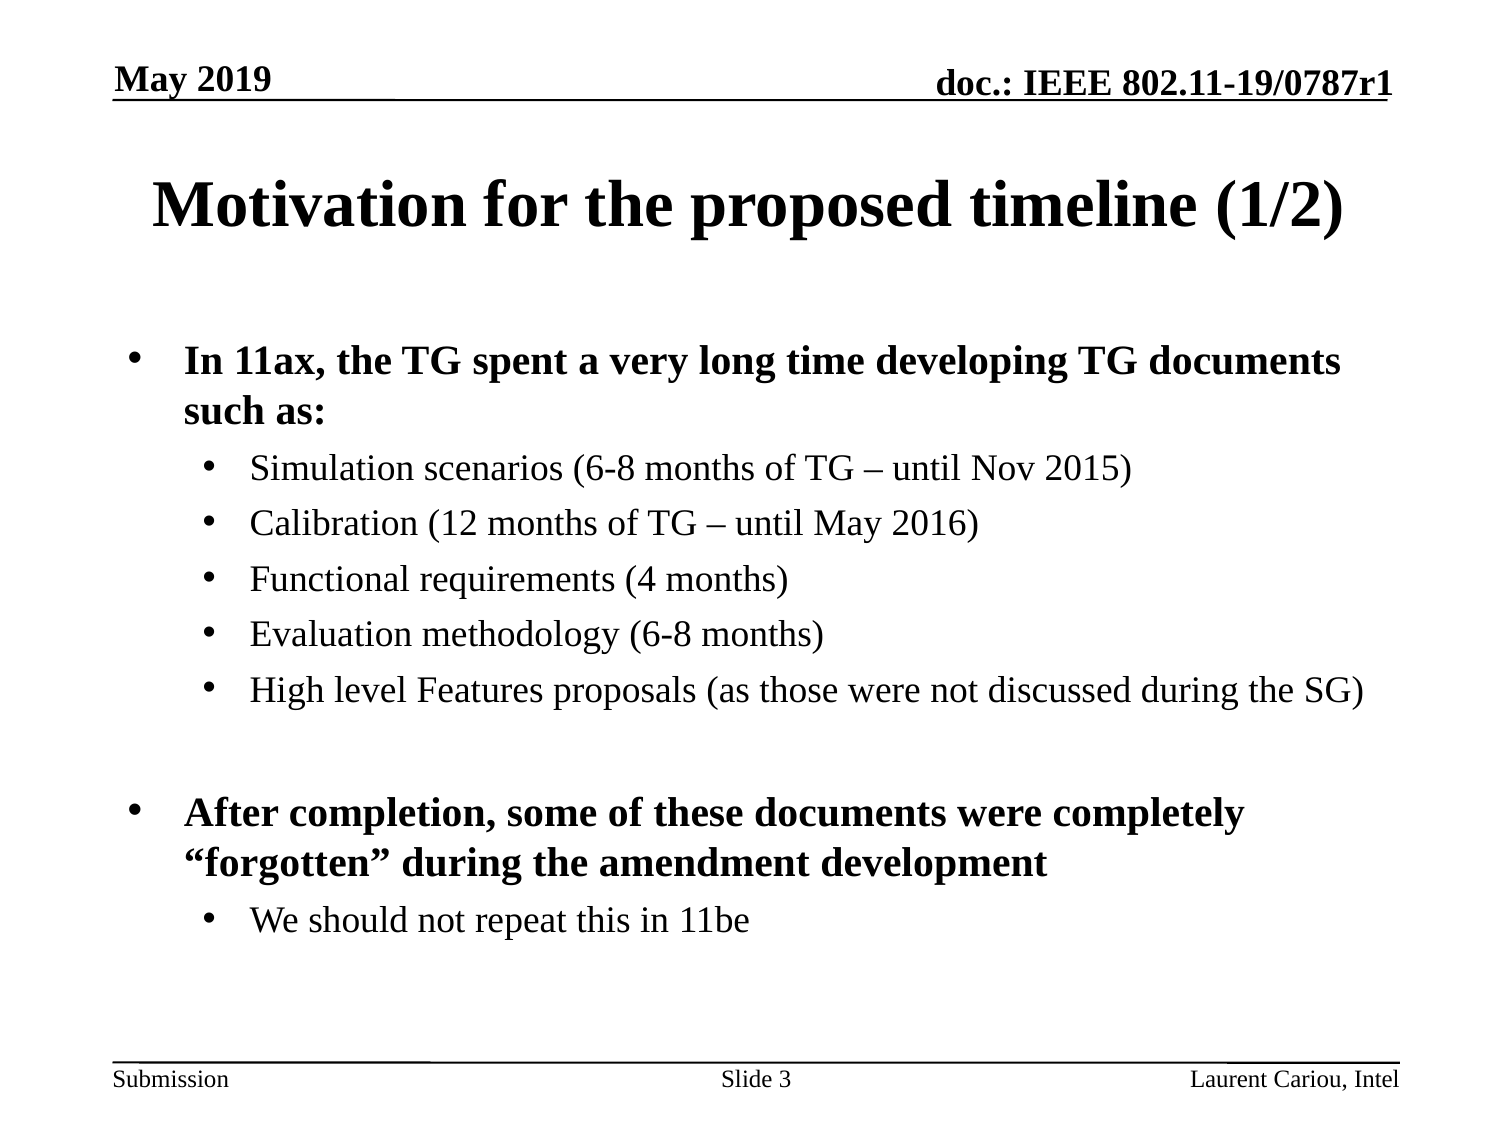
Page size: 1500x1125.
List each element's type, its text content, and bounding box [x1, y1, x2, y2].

footer Laurent Cariou, Intel [877, 1061, 1401, 1093]
slide_number Slide 3 [712, 1061, 800, 1123]
title Motivation for the proposed timeline (1/2) [112, 112, 1388, 288]
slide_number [114, 54, 423, 100]
list In 11ax, the TG spent a very long time developing TG documents such as: Simulation scenarios (6-8 months of TG – until Nov 2015) Calibration (12 months of TG – until May 2016) Functional requirements (4 months) Evaluation methodology (6-8 months) High level Features proposals (as those were not discussed during the SG) After completion, some of these documents were completely “forgotten” during the amendment development We should not repeat this in 11be [112, 324, 1388, 1000]
